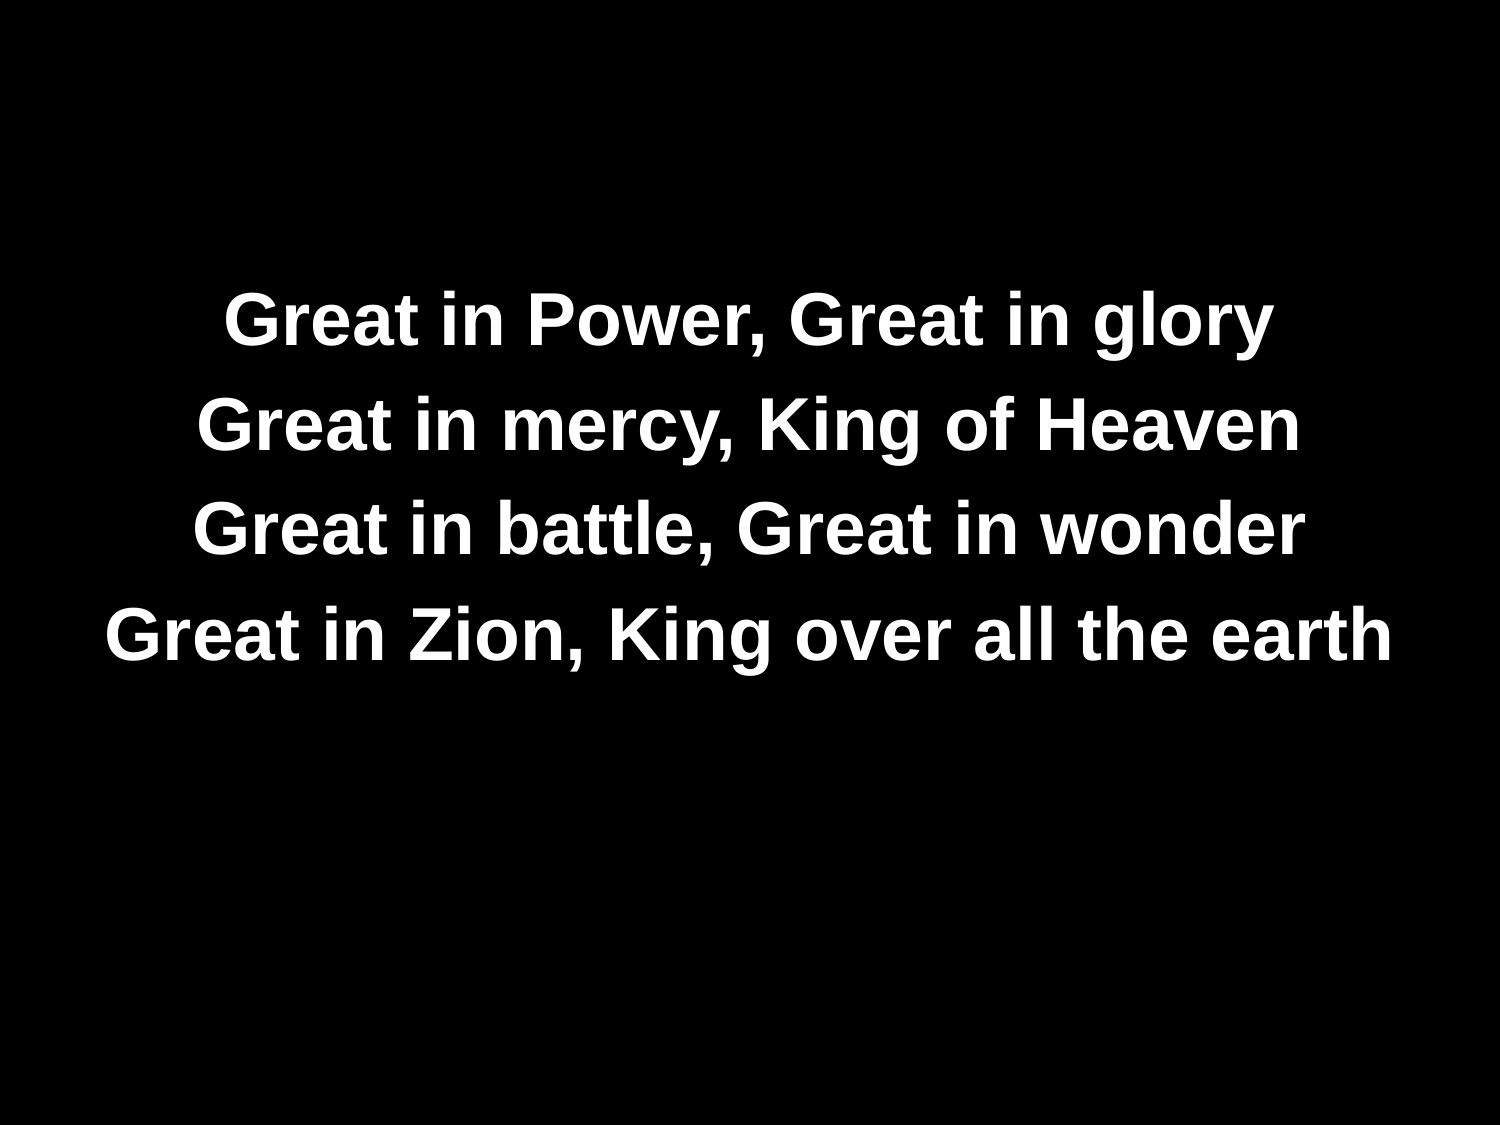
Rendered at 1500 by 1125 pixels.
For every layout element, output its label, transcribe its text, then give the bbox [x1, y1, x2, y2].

list Great in Power, Great in glory Great in mercy, King of Heaven Great in battle, Great in wonder Great in Zion, King over all the earth [75, 262, 1425, 1005]
